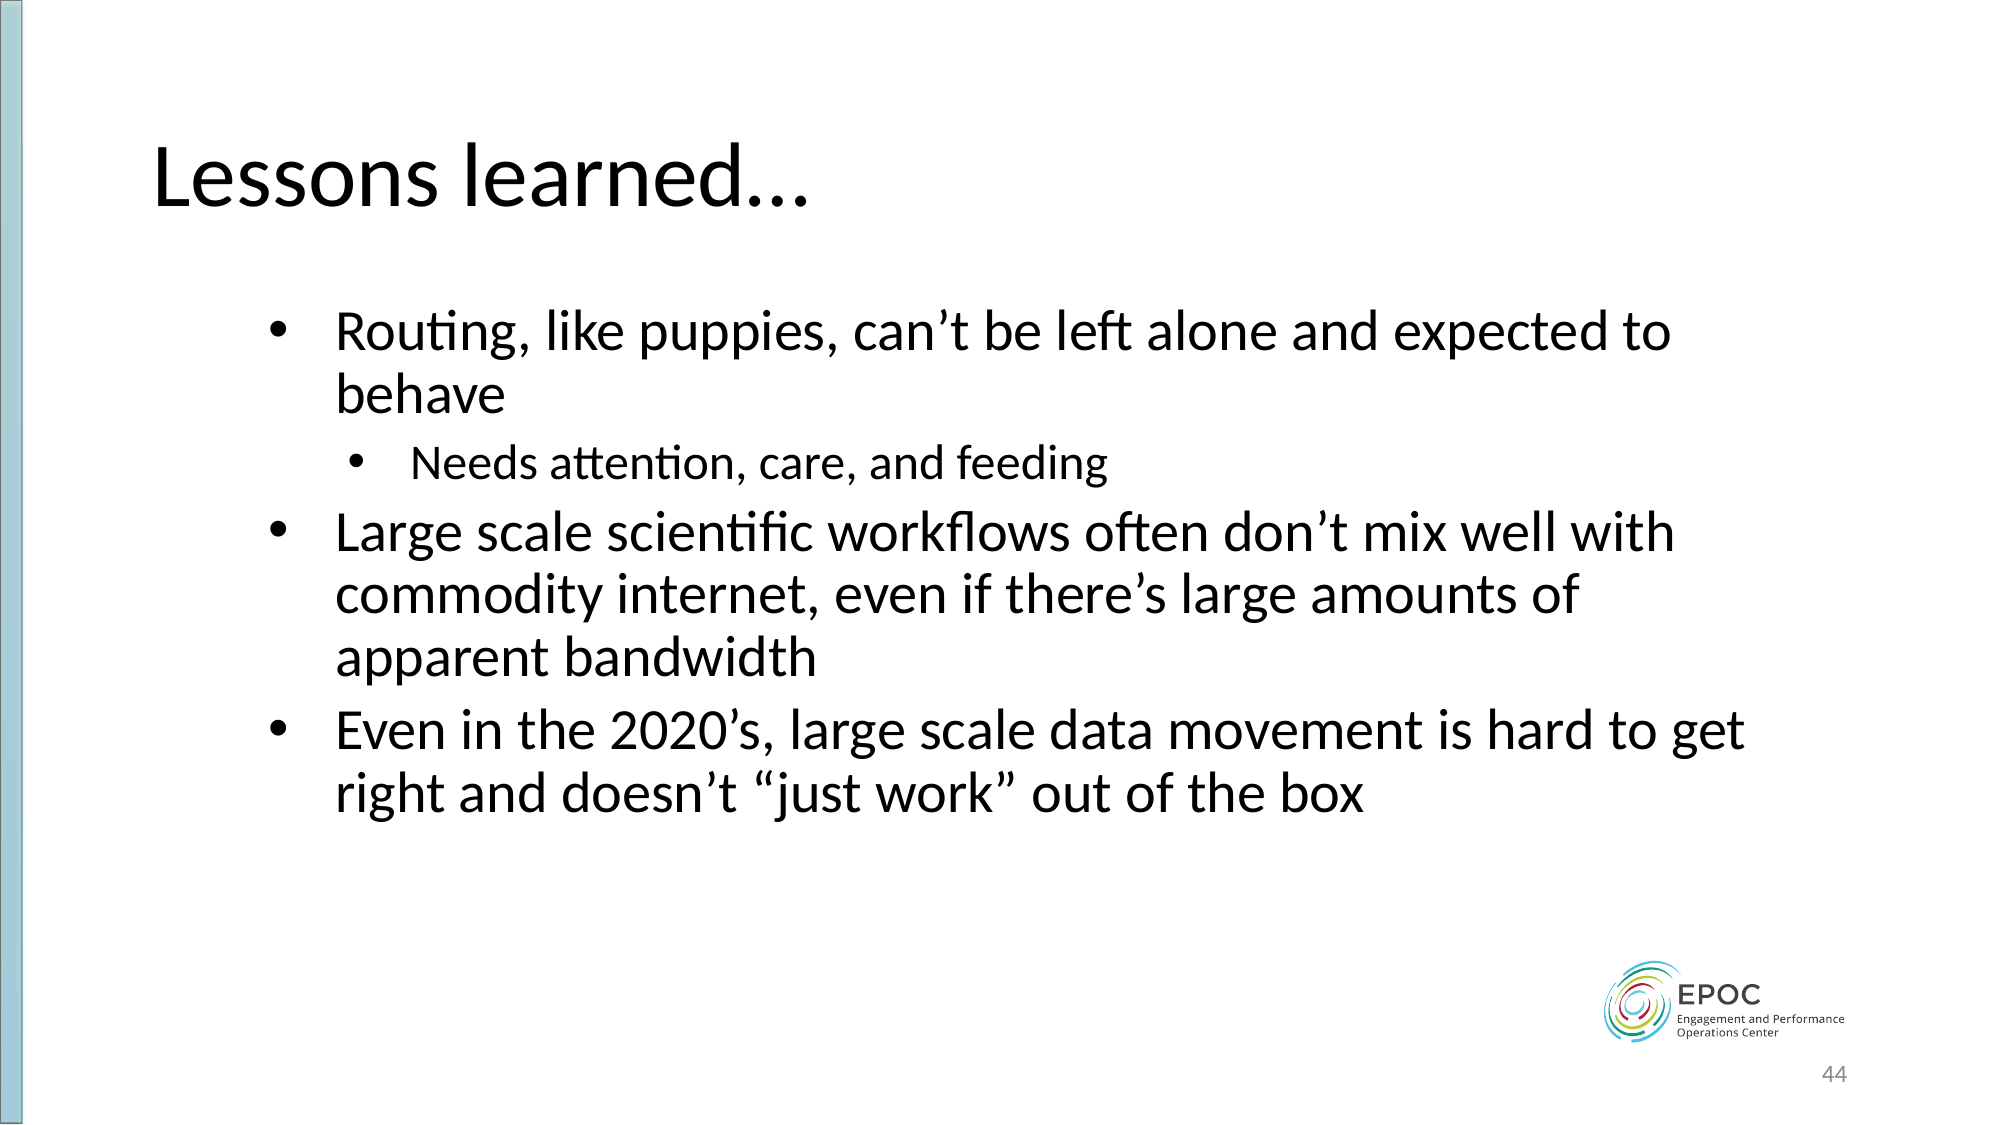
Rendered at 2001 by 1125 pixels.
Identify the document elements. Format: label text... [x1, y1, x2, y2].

list Routing, like puppies, can’t be left alone and expected to behave Needs attention, care, and feeding Large scale scientific workflows often don’t mix well with commodity internet, even if there’s large amounts of apparent bandwidth Even in the 2020’s, large scale data movement is hard to get right and doesn’t “just work” out of the box [245, 292, 1763, 954]
picture [1586, 934, 1863, 1042]
title Lessons learned… [137, 59, 1863, 293]
slide_number ‹#› [1412, 1042, 1863, 1103]
